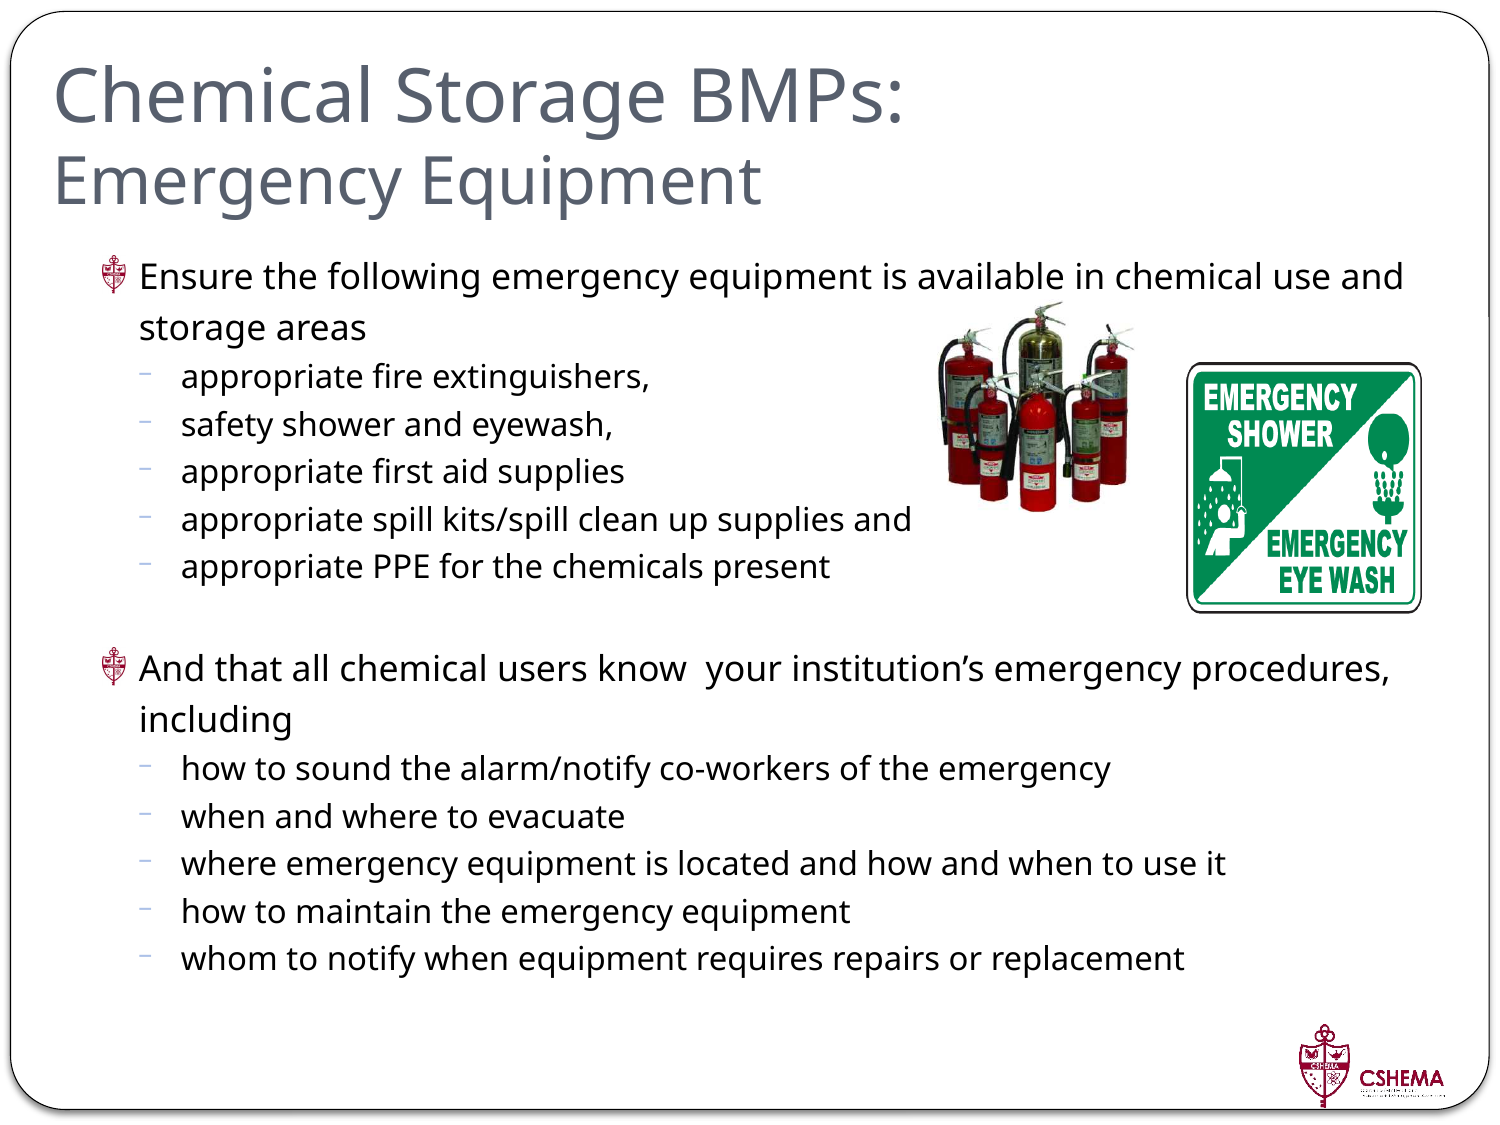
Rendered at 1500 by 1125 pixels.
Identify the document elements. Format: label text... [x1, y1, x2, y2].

picture [102, 255, 126, 294]
picture [937, 299, 1138, 513]
title Chemical Storage BMPs: Emergency Equipment [37, 45, 1475, 233]
picture [102, 647, 126, 686]
list Ensure the following emergency equipment is available in chemical use and storage areas appropriate fire extinguishers, safety shower and eyewash, appropriate first aid supplies appropriate spill kits/spill clean up supplies and appropriate PPE for the chemicals present And that all chemical users know your institution’s emergency procedures, including how to sound the alarm/notify co-workers of the emergency when and where to evacuate where emergency equipment is located and how and when to use it how to maintain the emergency equipment whom to notify when equipment requires repairs or replacement [87, 237, 1425, 988]
picture [1299, 1024, 1446, 1108]
picture [1185, 362, 1423, 614]
